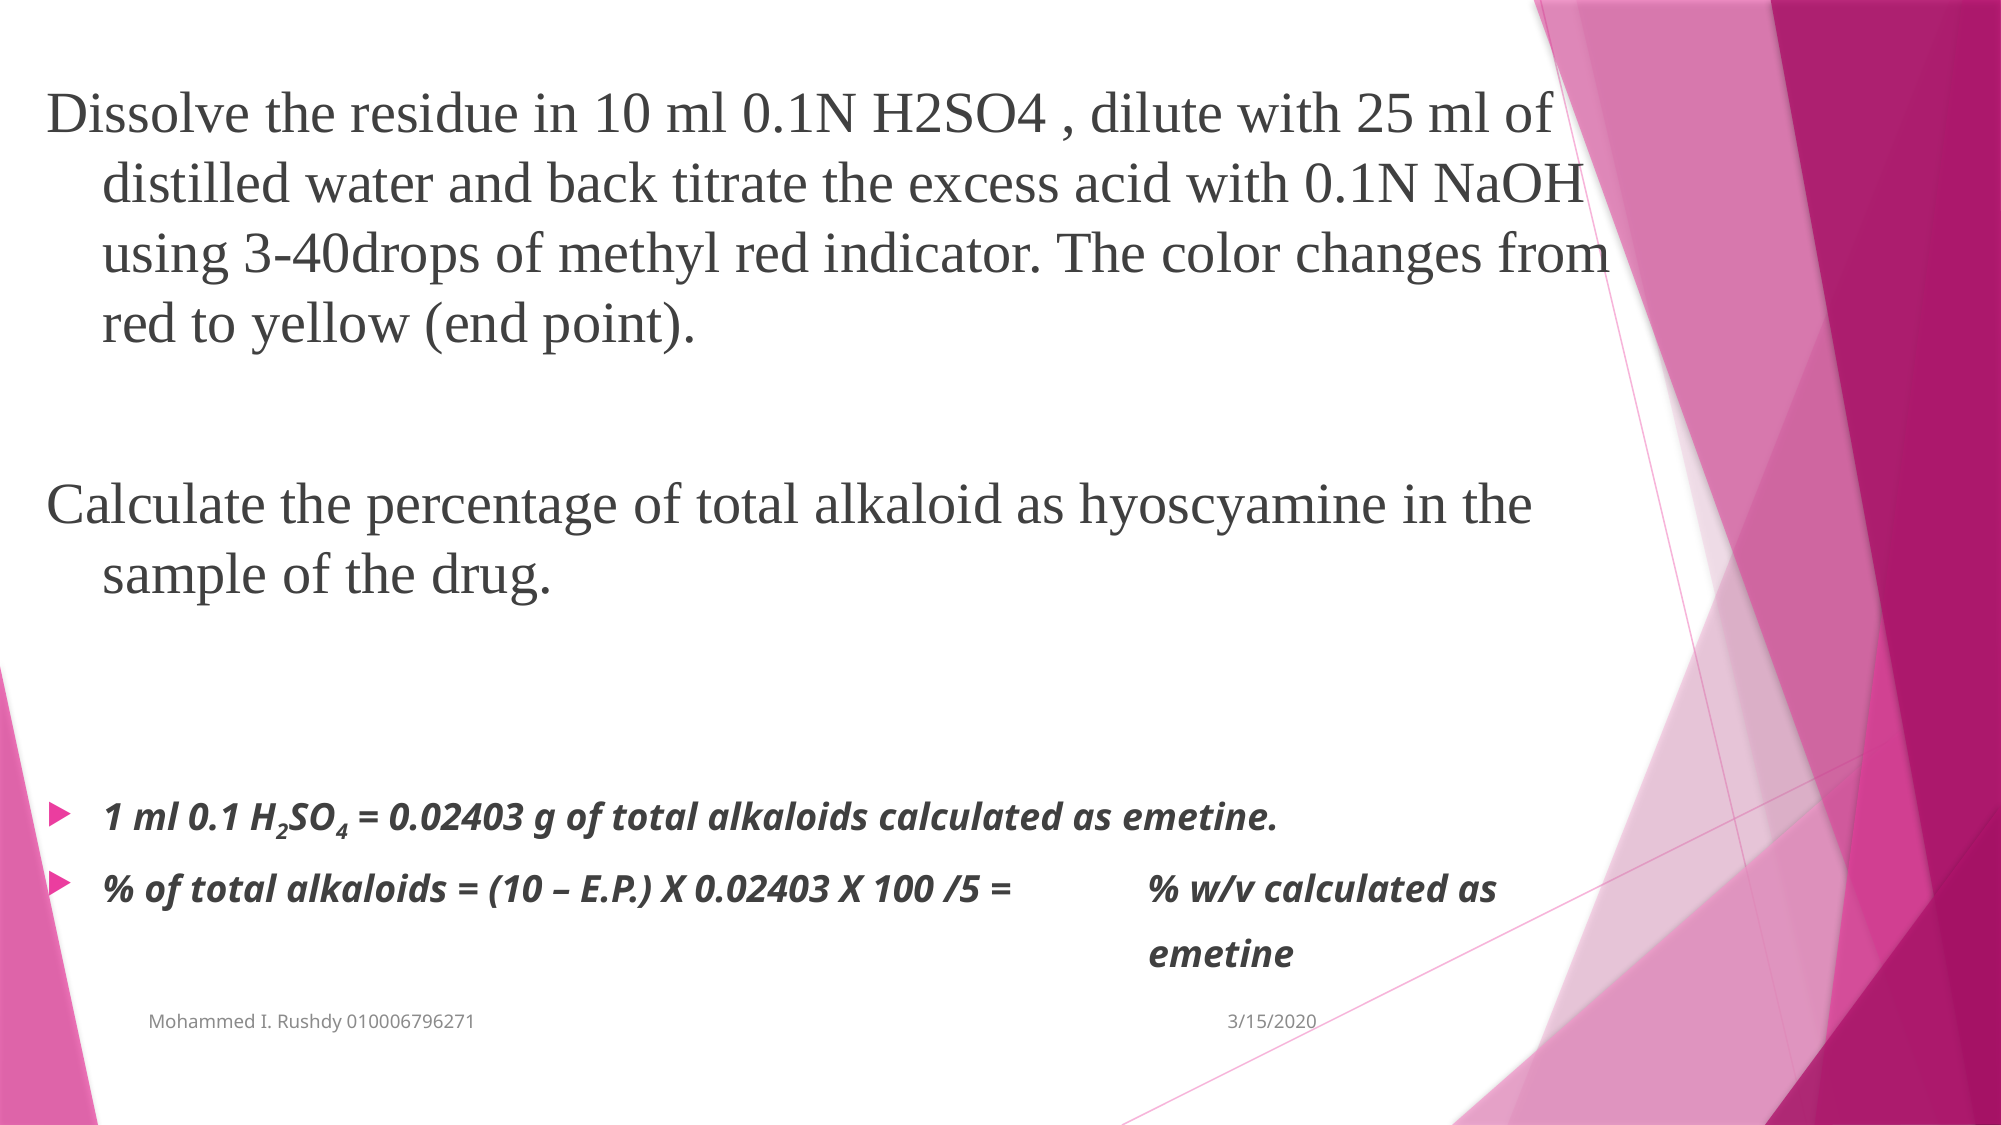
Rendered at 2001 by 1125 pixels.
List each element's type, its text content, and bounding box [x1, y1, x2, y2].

list Dissolve the residue in 10 ml 0.1N H2SO4 , dilute with 25 ml of distilled water and back titrate the excess acid with 0.1N NaOH using 3-40drops of methyl red indicator. The color changes from red to yellow (end point). Calculate the percentage of total alkaloid as hyoscyamine in the sample of the drug. 1 ml 0.1 H2SO4 = 0.02403 g of total alkaloids calculated as emetine. % of total alkaloids = (10 – E.P.) X 0.02403 X 100 /5 = % w/v calculated as emetine [31, 66, 1692, 1078]
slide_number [1182, 991, 1332, 1051]
footer Mohammed I. Rushdy 010006796271 [133, 991, 1145, 1051]
